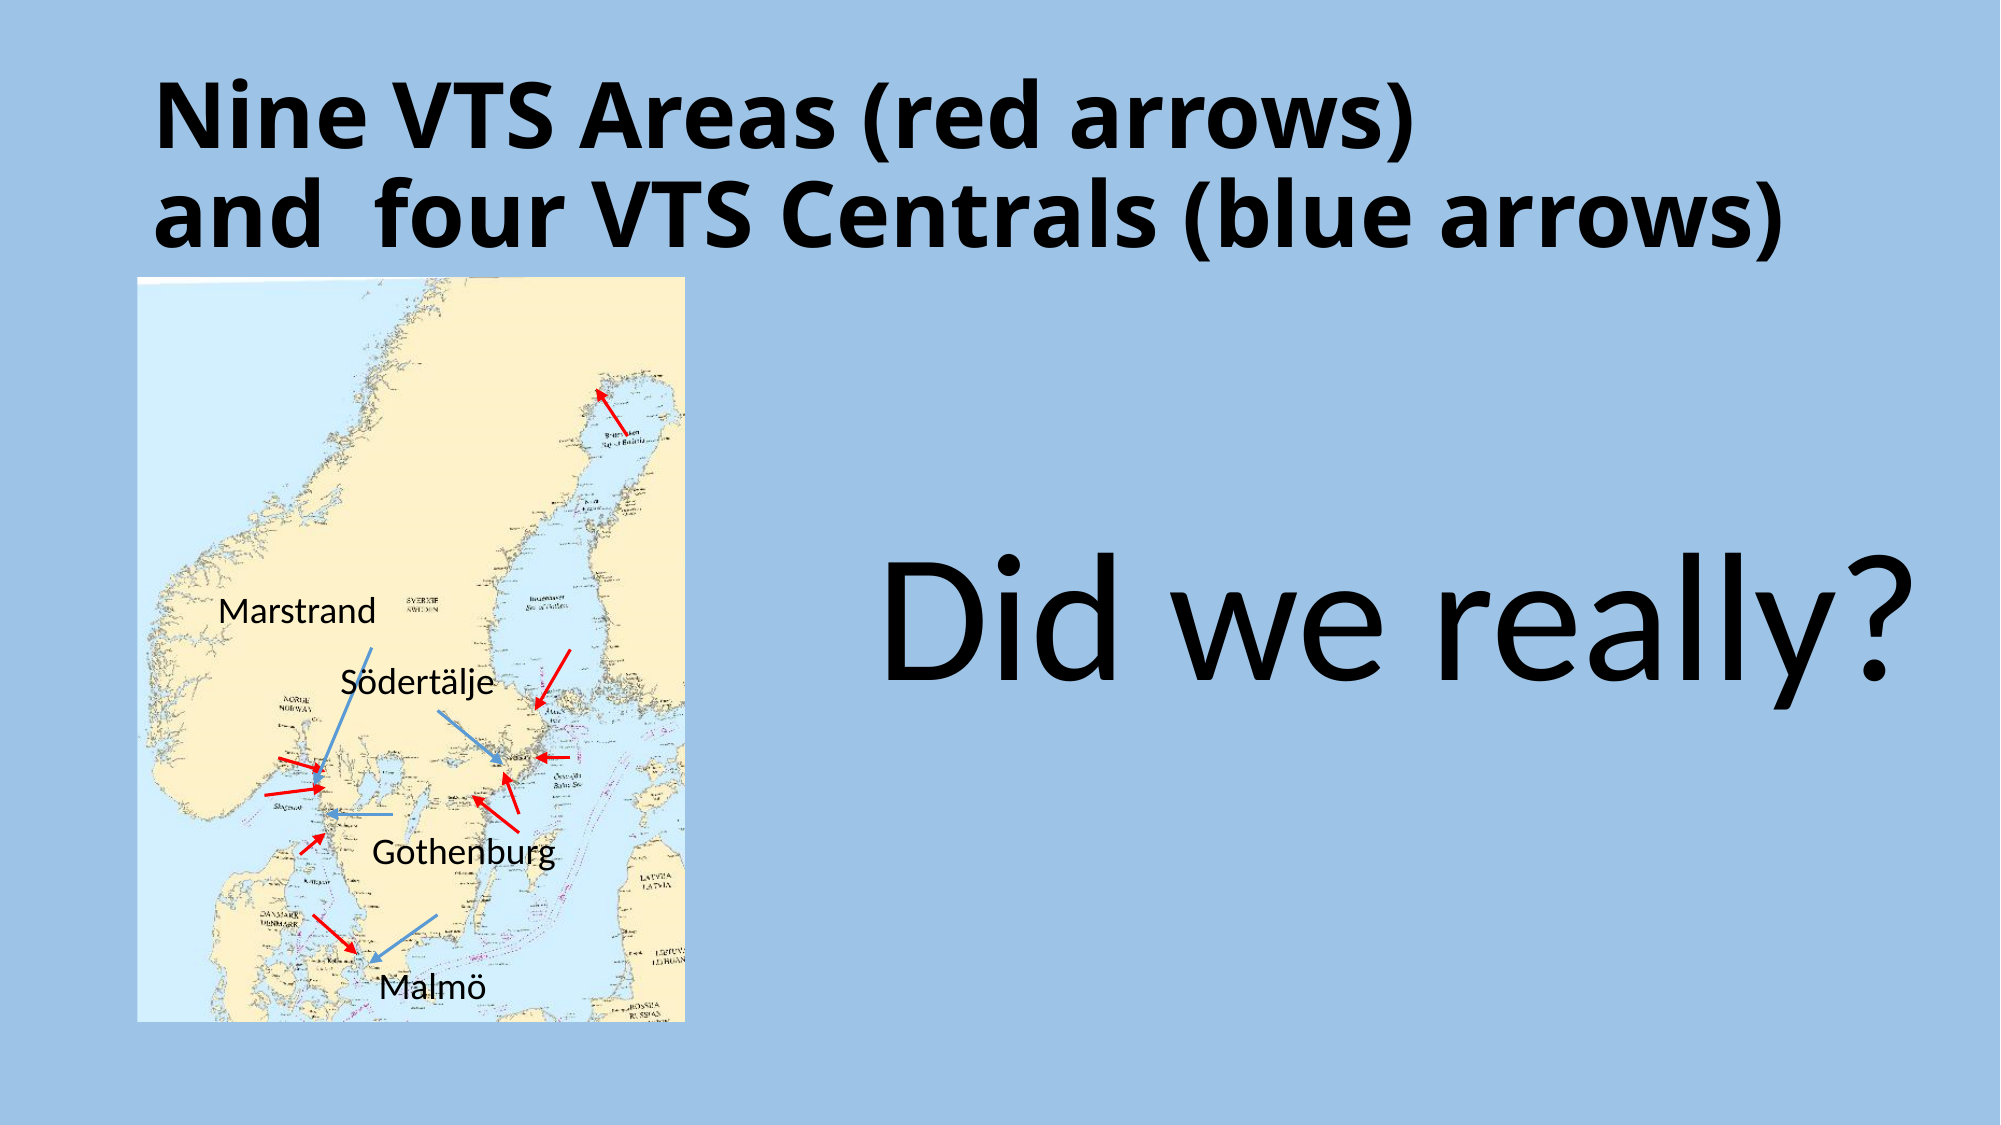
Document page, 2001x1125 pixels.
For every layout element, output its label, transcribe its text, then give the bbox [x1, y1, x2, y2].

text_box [596, 388, 628, 437]
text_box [369, 914, 438, 964]
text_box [313, 647, 372, 786]
title Nine VTS Areas (red arrows) and four VTS Centrals (blue arrows) [137, 59, 1863, 278]
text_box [534, 649, 571, 711]
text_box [299, 832, 326, 855]
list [137, 277, 685, 1022]
text_box Did we really? [861, 489, 1941, 725]
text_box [312, 914, 358, 955]
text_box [278, 757, 313, 772]
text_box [264, 787, 326, 796]
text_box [471, 795, 520, 833]
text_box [437, 710, 504, 765]
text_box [503, 771, 520, 815]
